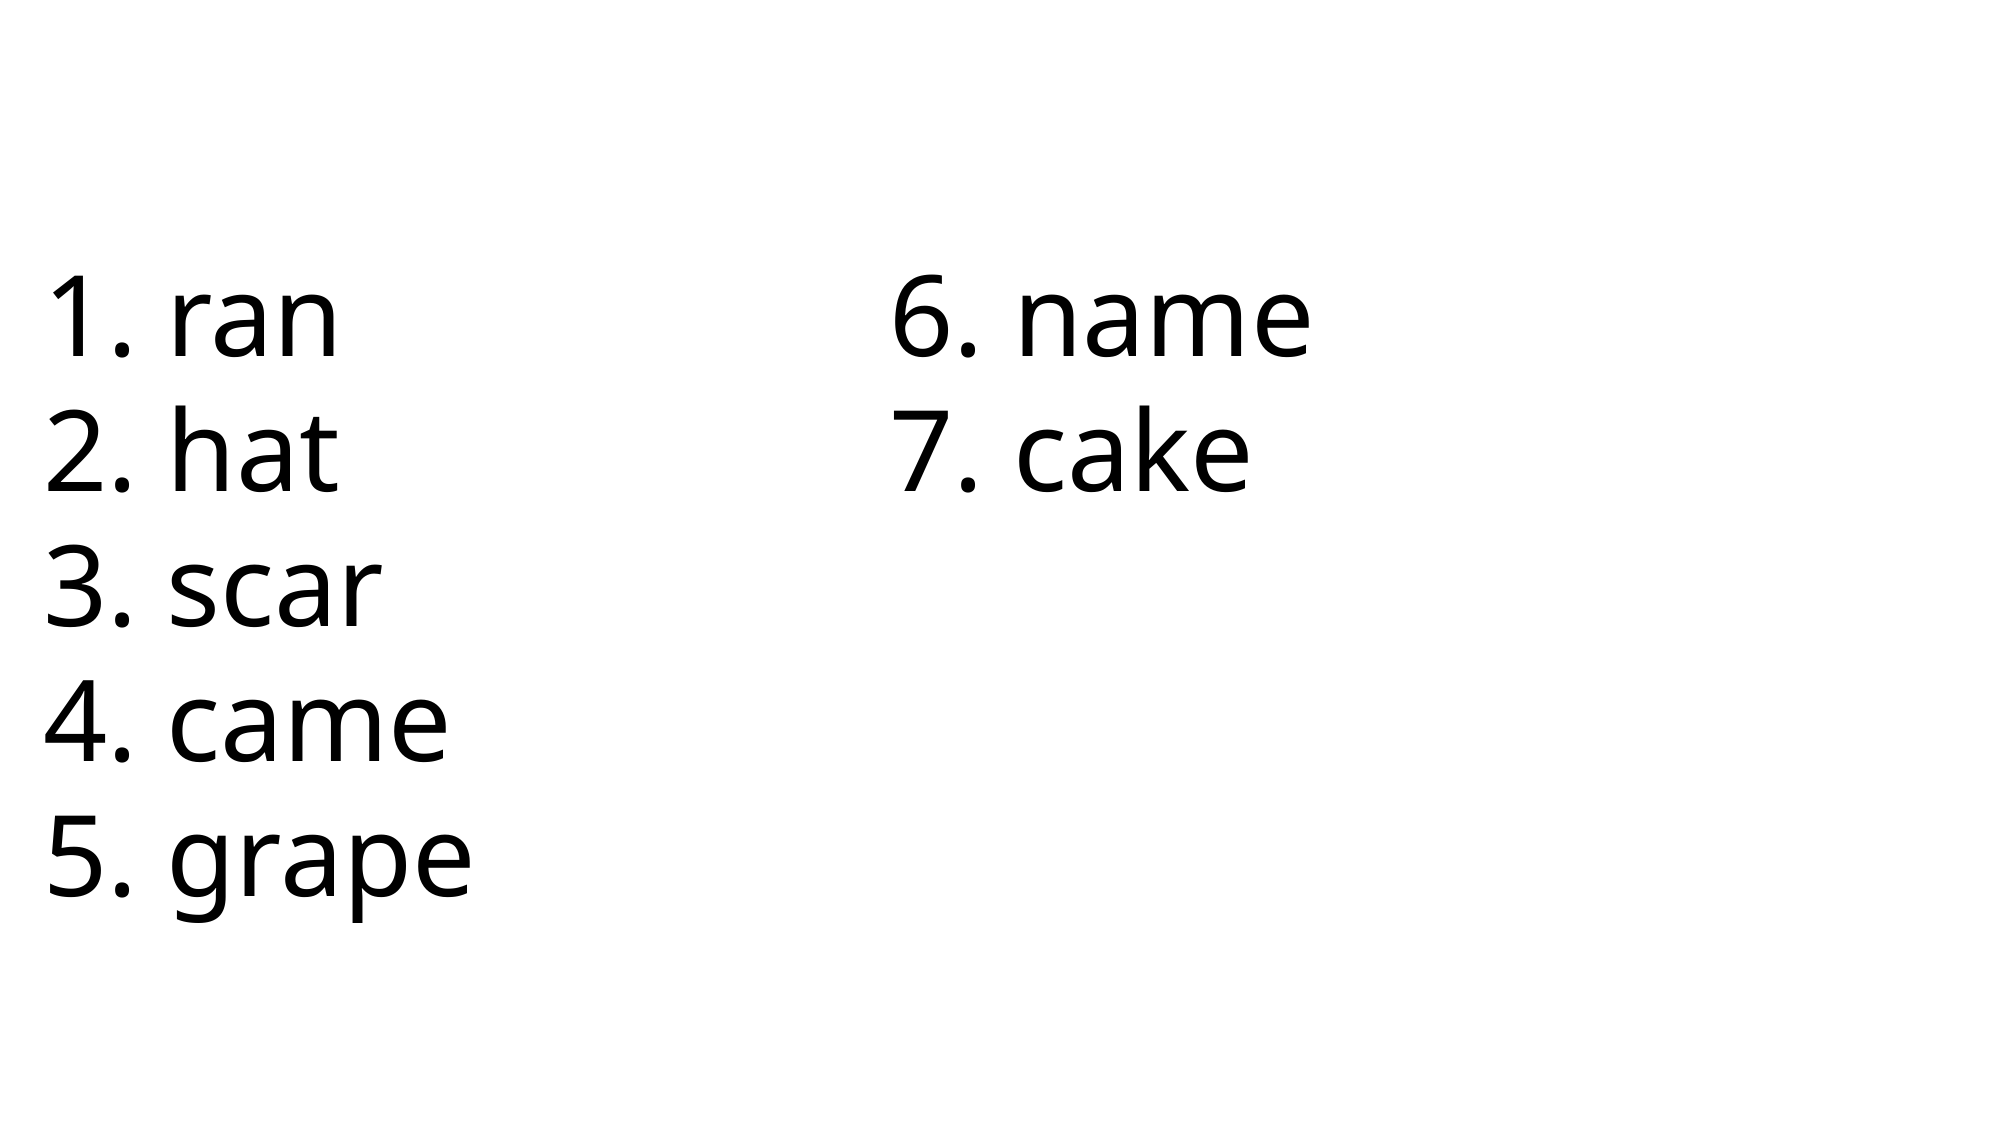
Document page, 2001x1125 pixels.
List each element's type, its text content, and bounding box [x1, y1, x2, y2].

text_box ran hat scar came grape [28, 236, 632, 972]
text_box 6. name 7. cake [875, 236, 1915, 522]
